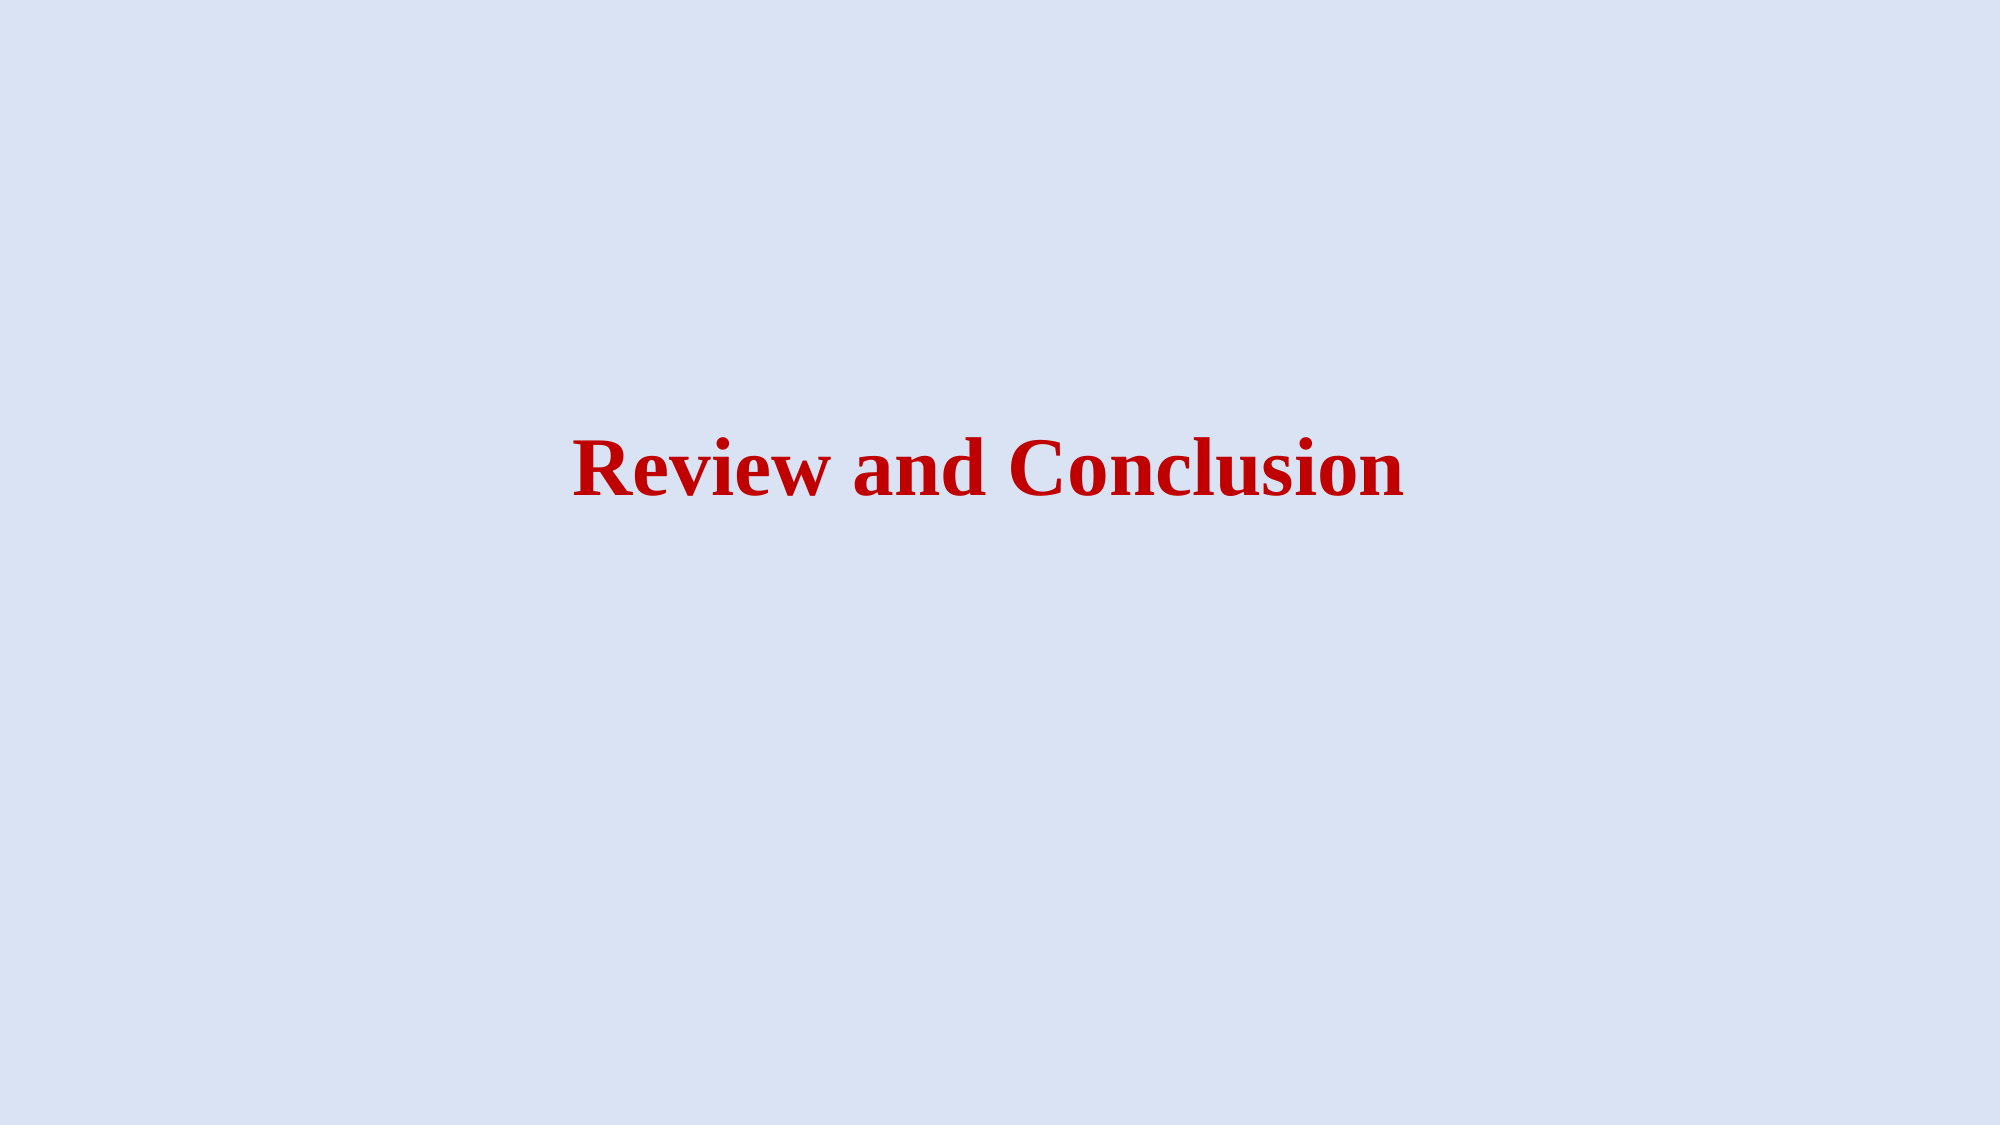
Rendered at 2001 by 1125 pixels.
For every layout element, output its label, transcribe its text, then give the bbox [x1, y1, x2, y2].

subtitle Review and Conclusion [106, 70, 1873, 1092]
